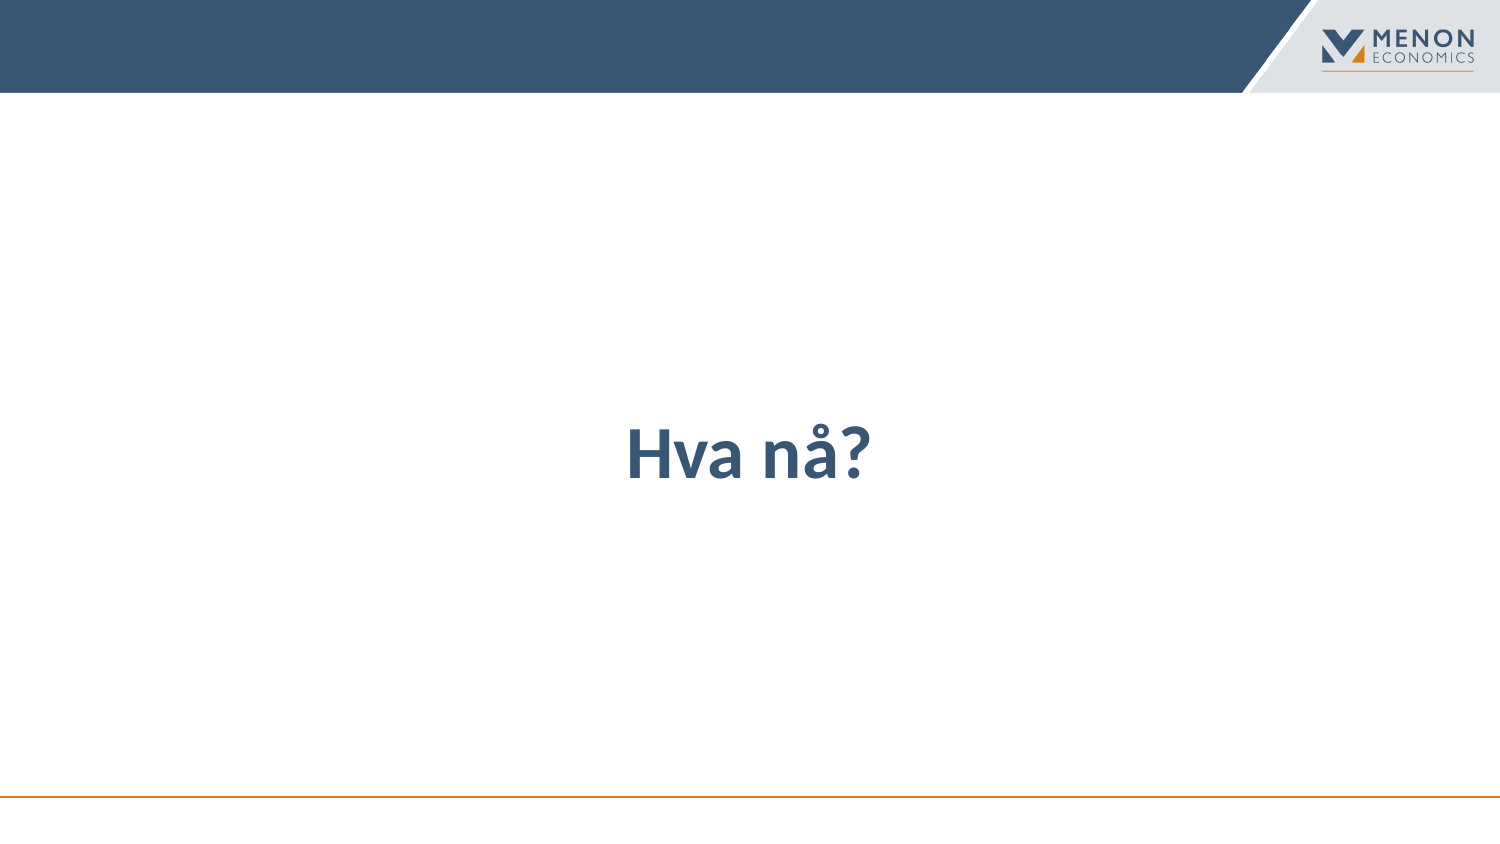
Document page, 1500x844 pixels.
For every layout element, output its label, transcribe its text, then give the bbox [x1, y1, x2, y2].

picture [0, 0, 1500, 93]
list Hva nå? [158, 120, 1342, 777]
